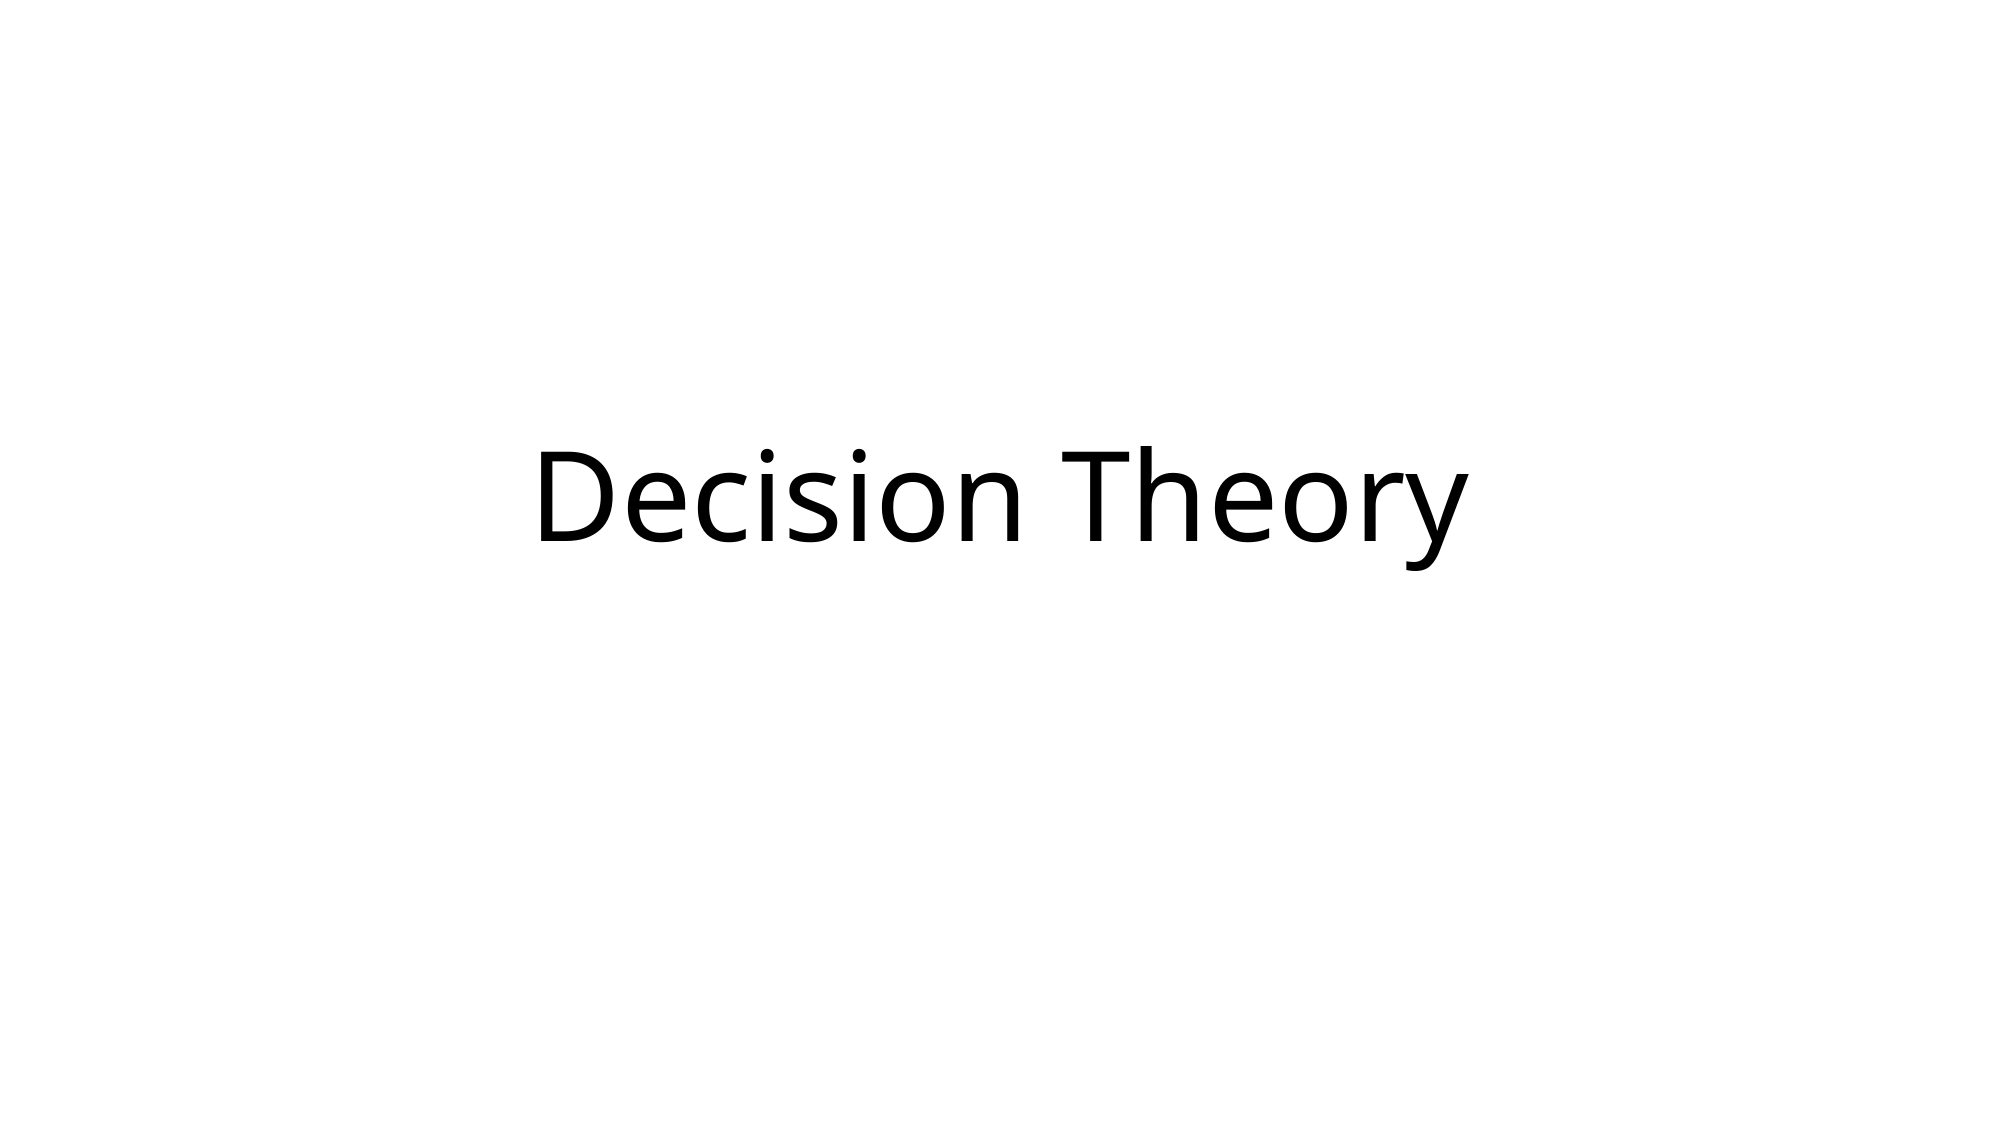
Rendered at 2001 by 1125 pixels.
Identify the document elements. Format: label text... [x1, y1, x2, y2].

title Decision Theory [249, 184, 1750, 576]
